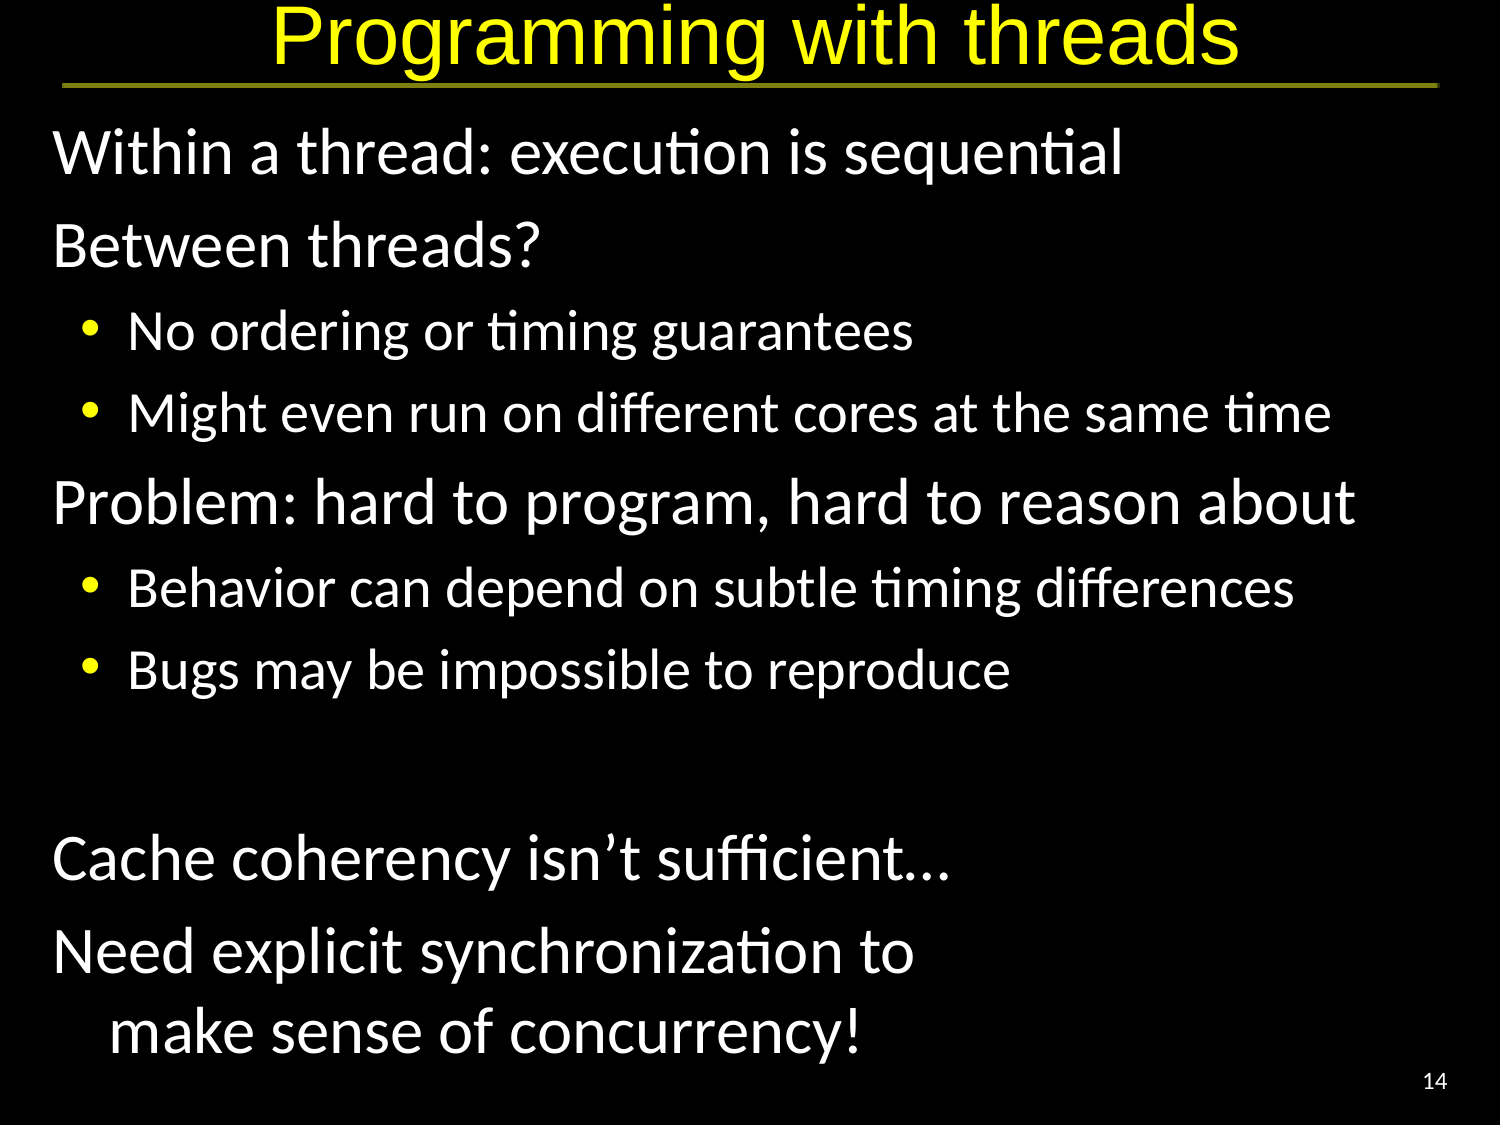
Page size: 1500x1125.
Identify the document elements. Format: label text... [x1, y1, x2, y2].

title Programming with threads [37, 0, 1475, 63]
list Within a thread: execution is sequential Between threads? No ordering or timing guarantees Might even run on different cores at the same time Problem: hard to program, hard to reason about Behavior can depend on subtle timing differences Bugs may be impossible to reproduce Cache coherency isn’t sufficient… Need explicit synchronization to make sense of concurrency! [37, 99, 1463, 1063]
picture [62, 83, 1440, 88]
